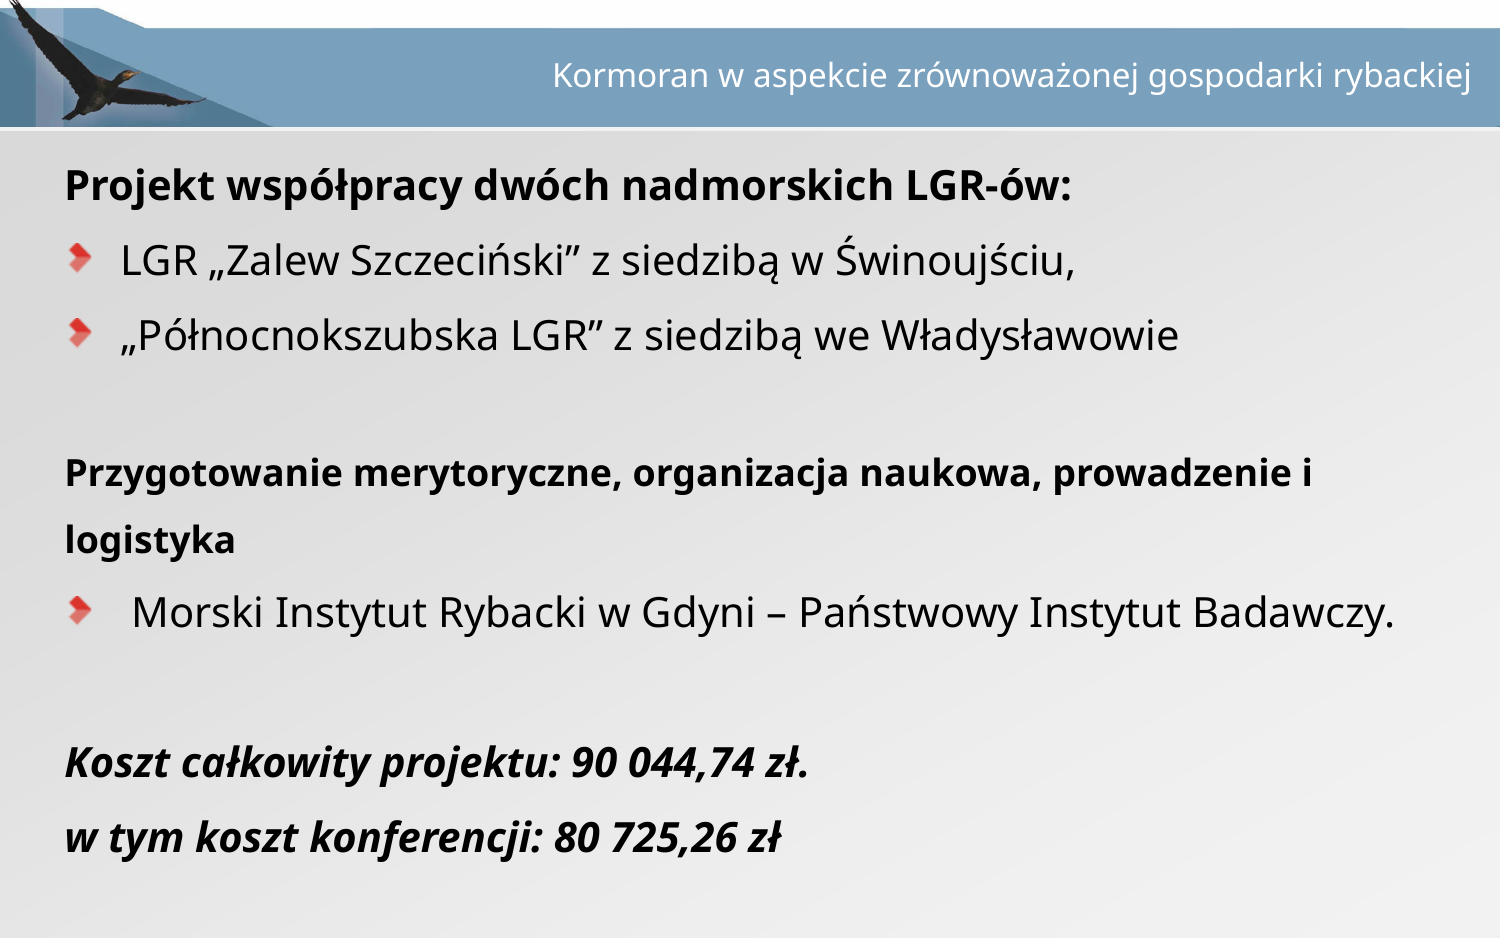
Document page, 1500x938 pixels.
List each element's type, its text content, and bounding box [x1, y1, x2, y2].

text_box Projekt współpracy dwóch nadmorskich LGR-ów: LGR „Zalew Szczeciński” z siedzibą w Świnoujściu, „Północnokszubska LGR” z siedzibą we Władysławowie Przygotowanie merytoryczne, organizacja naukowa, prowadzenie i logistyka Morski Instytut Rybacki w Gdyni – Państwowy Instytut Badawczy. Koszt całkowity projektu: 90 044,74 zł. w tym koszt konferencji: 80 725,26 zł [49, 135, 1459, 869]
picture [0, 0, 1500, 938]
